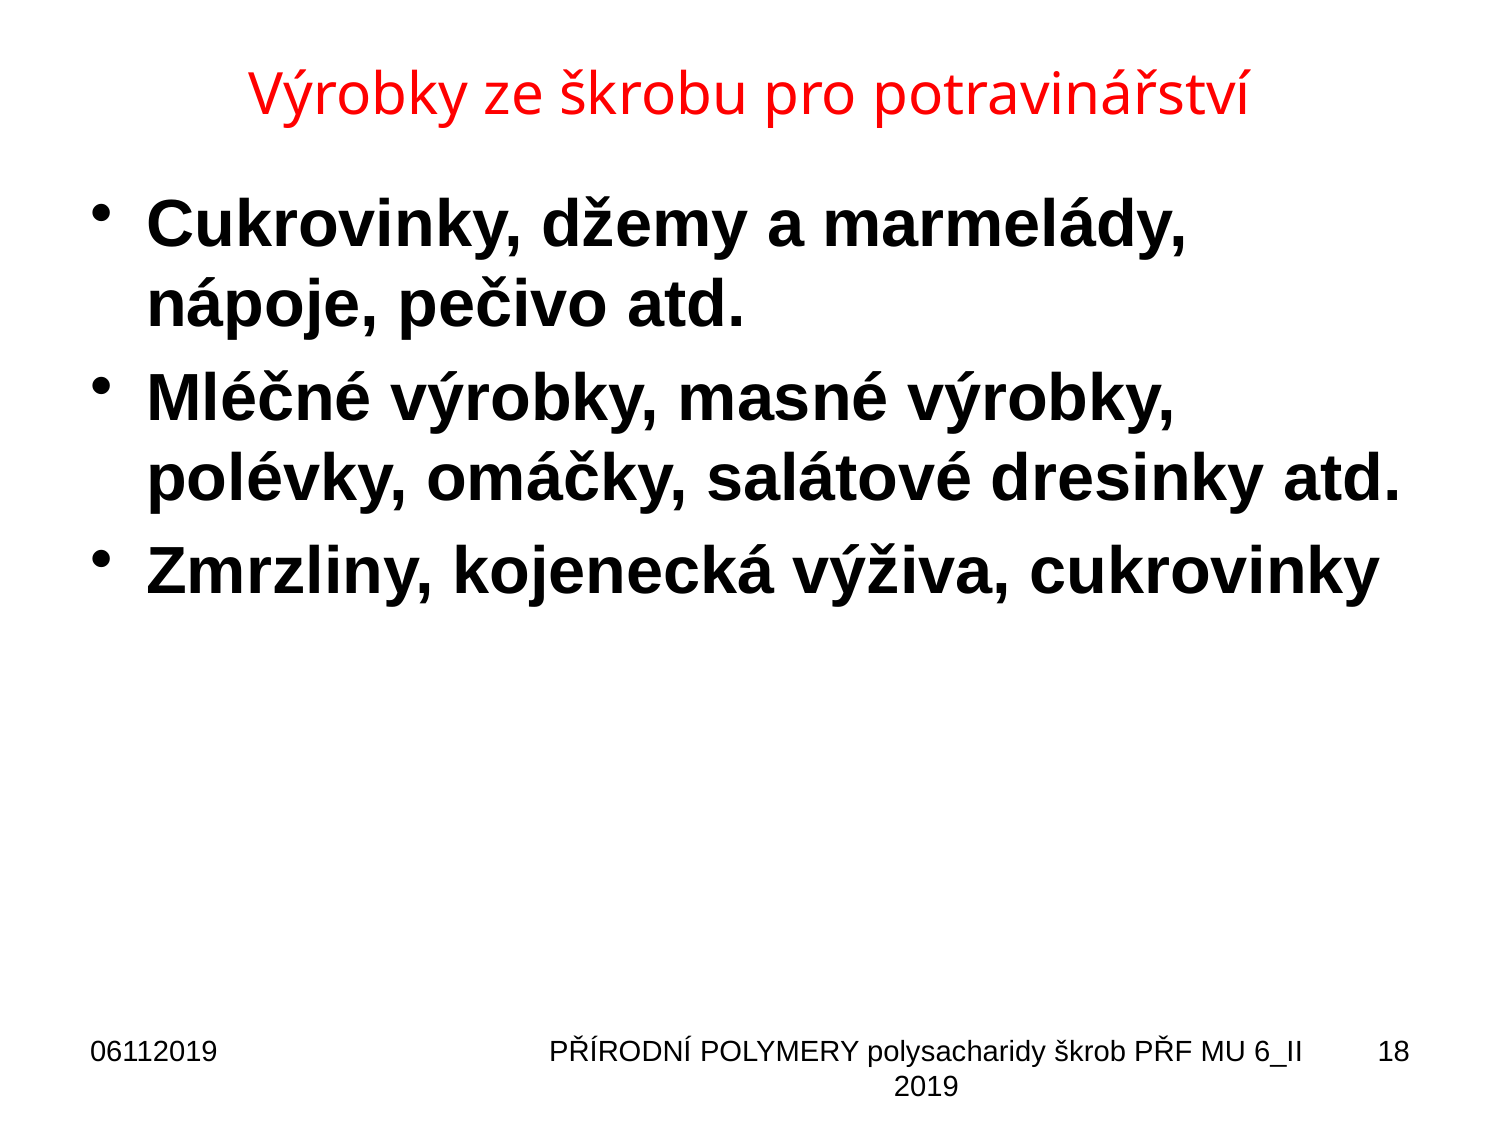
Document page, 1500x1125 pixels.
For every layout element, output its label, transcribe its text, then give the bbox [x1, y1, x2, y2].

slide_number 06112019 [74, 1024, 426, 1103]
footer PŘÍRODNÍ POLYMERY polysacharidy škrob PŘF MU 6_II 2019 [512, 1024, 1074, 1103]
slide_number 18 [1074, 1024, 1426, 1103]
list Cukrovinky, džemy a marmelády, nápoje, pečivo atd. Mléčné výrobky, masné výrobky, polévky, omáčky, salátové dresinky atd. Zmrzliny, kojenecká výživa, cukrovinky [74, 172, 1426, 1006]
title Výrobky ze škrobu pro potravinářství [74, 44, 1426, 138]
